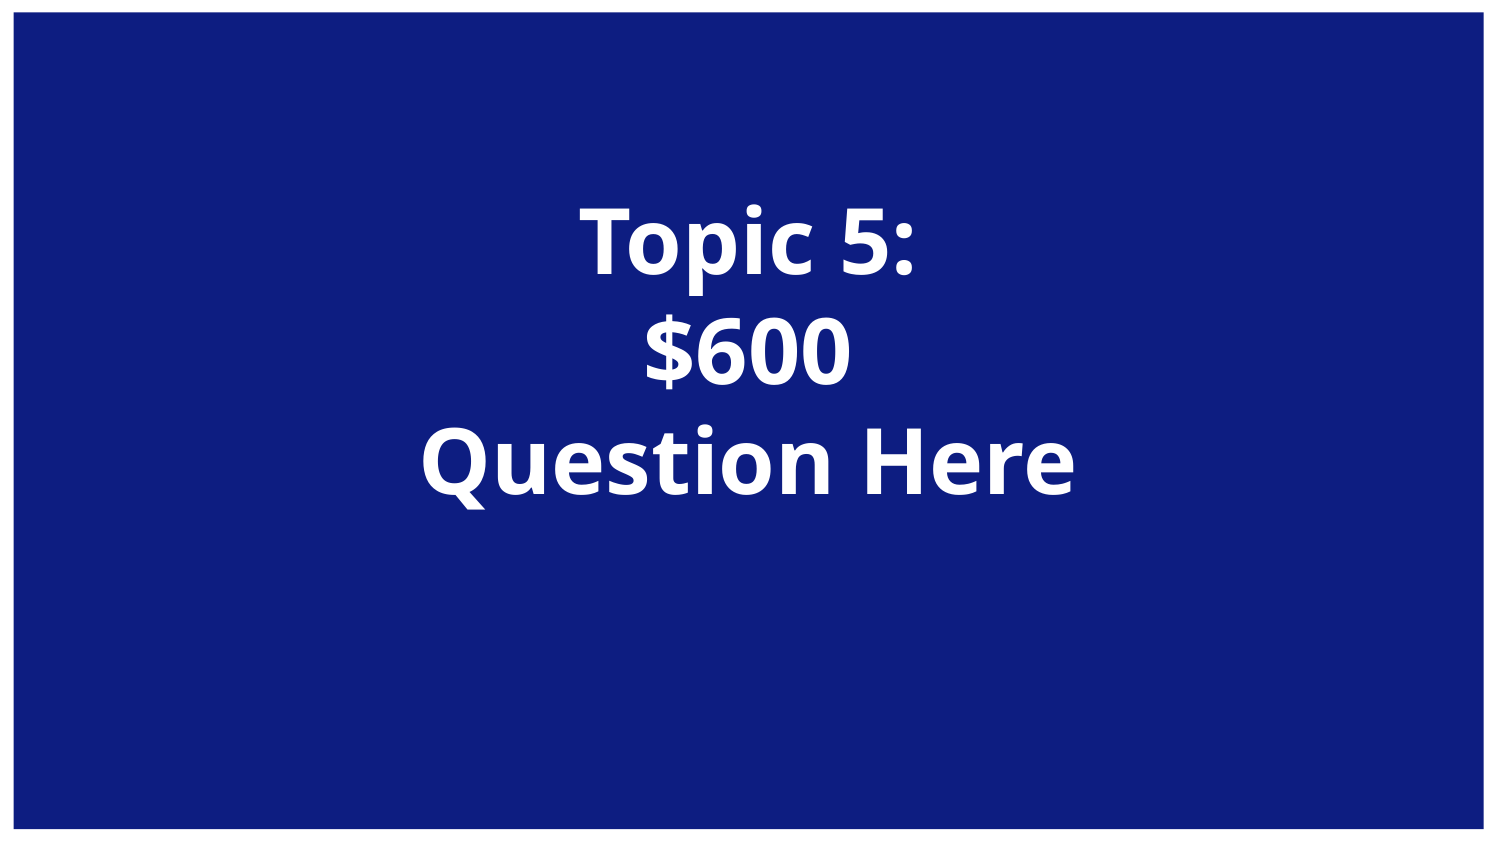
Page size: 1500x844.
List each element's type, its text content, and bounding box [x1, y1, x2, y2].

text_box [13, 12, 1484, 830]
text_box Topic 5: $600 Question Here [247, 175, 1250, 844]
